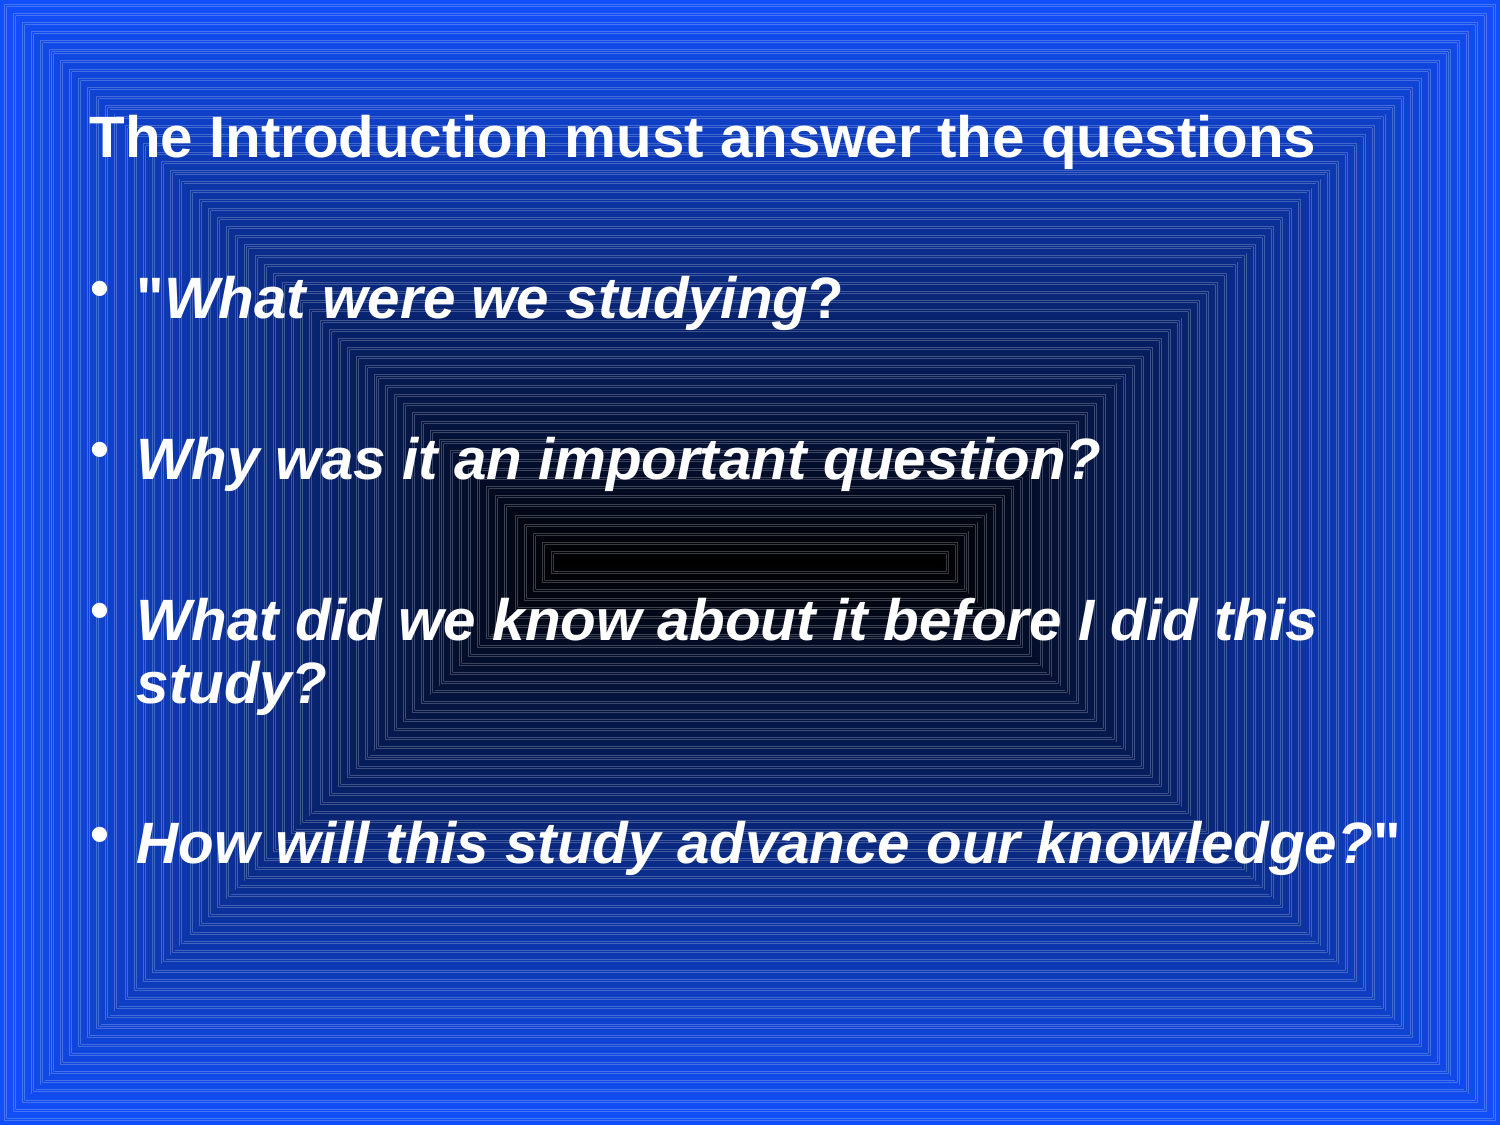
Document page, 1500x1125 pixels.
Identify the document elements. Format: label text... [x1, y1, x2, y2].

list The Introduction must answer the questions "What were we studying? Why was it an important question? What did we know about it before I did this study? How will this study advance our knowledge?" [75, 99, 1425, 1005]
